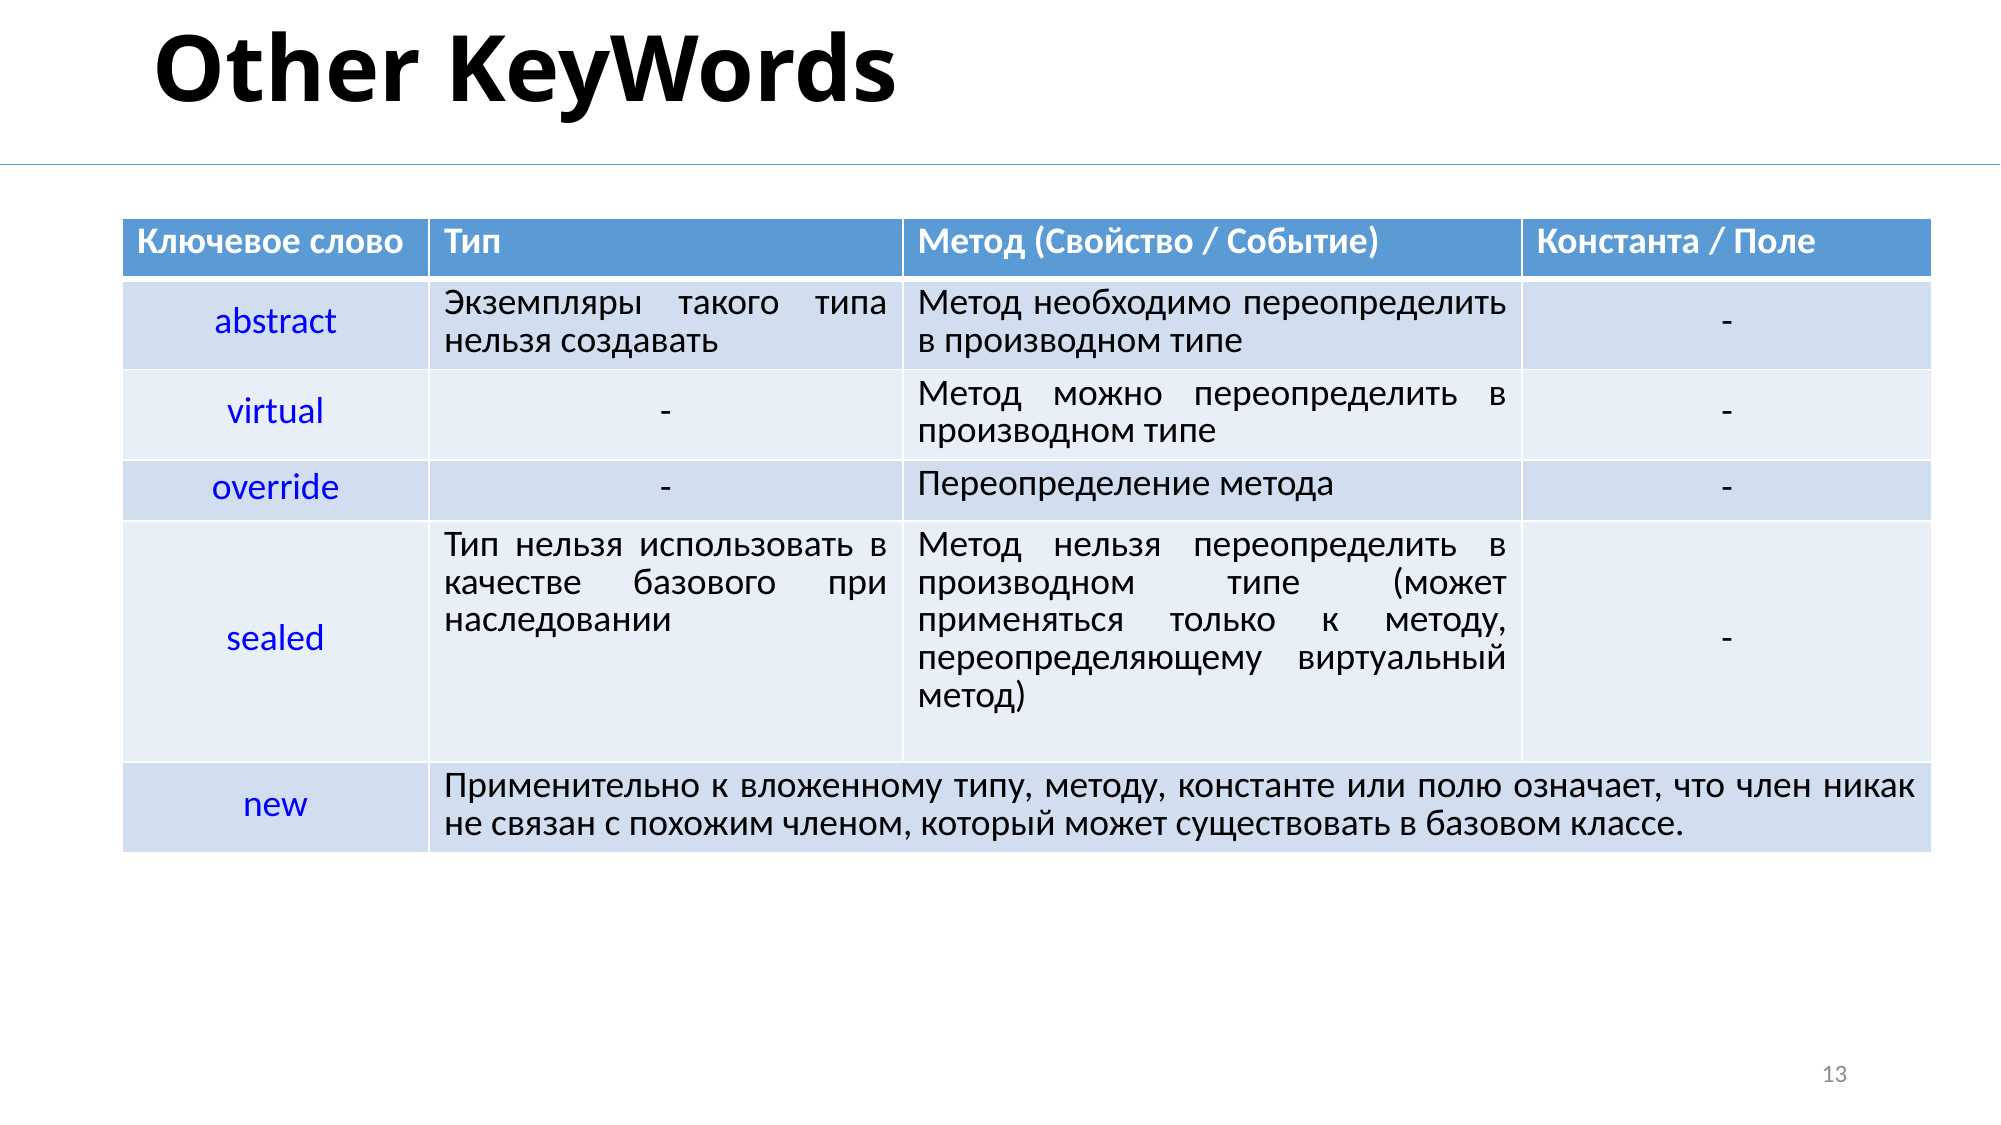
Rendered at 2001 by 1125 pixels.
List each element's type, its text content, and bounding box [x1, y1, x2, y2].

table_cell - [1523, 461, 1931, 520]
table_header Ключевое слово [123, 219, 428, 276]
table_header Тип [430, 219, 902, 276]
table_header Константа / Поле [1523, 219, 1931, 276]
table_header Метод (Свойство / Событие) [904, 219, 1521, 276]
table_cell new [123, 763, 428, 852]
table_cell - [1523, 370, 1931, 459]
table_cell Экземпляры такого типа нельзя создавать [430, 282, 902, 369]
table_cell Метод необходимо переопределить в производном типе [904, 282, 1521, 369]
slide_number 13 [1412, 1042, 1863, 1103]
table_cell override [123, 461, 428, 520]
table_cell - [430, 370, 902, 459]
table_cell - [1523, 282, 1931, 369]
table_cell - [430, 461, 902, 520]
table_cell virtual [123, 370, 428, 459]
table_cell Применительно к вложенному типу, методу, константе или полю означает, что член никак не связан с похожим членом, который может существовать в базовом классе. [430, 763, 1931, 852]
table_cell Тип нельзя использовать в качестве базового при наследовании [430, 522, 902, 761]
table_cell Переопределение метода [904, 461, 1521, 520]
table_cell abstract [123, 282, 428, 369]
table_cell Метод можно переопределить в производном типе [904, 370, 1521, 459]
table_cell - [1523, 522, 1931, 761]
table_cell Метод нельзя переопределить в производном типе (может применяться только к методу, переопределяющему виртуальный метод) [904, 522, 1521, 761]
table_cell sealed [123, 522, 428, 761]
title Other KeyWords [137, 0, 1084, 144]
